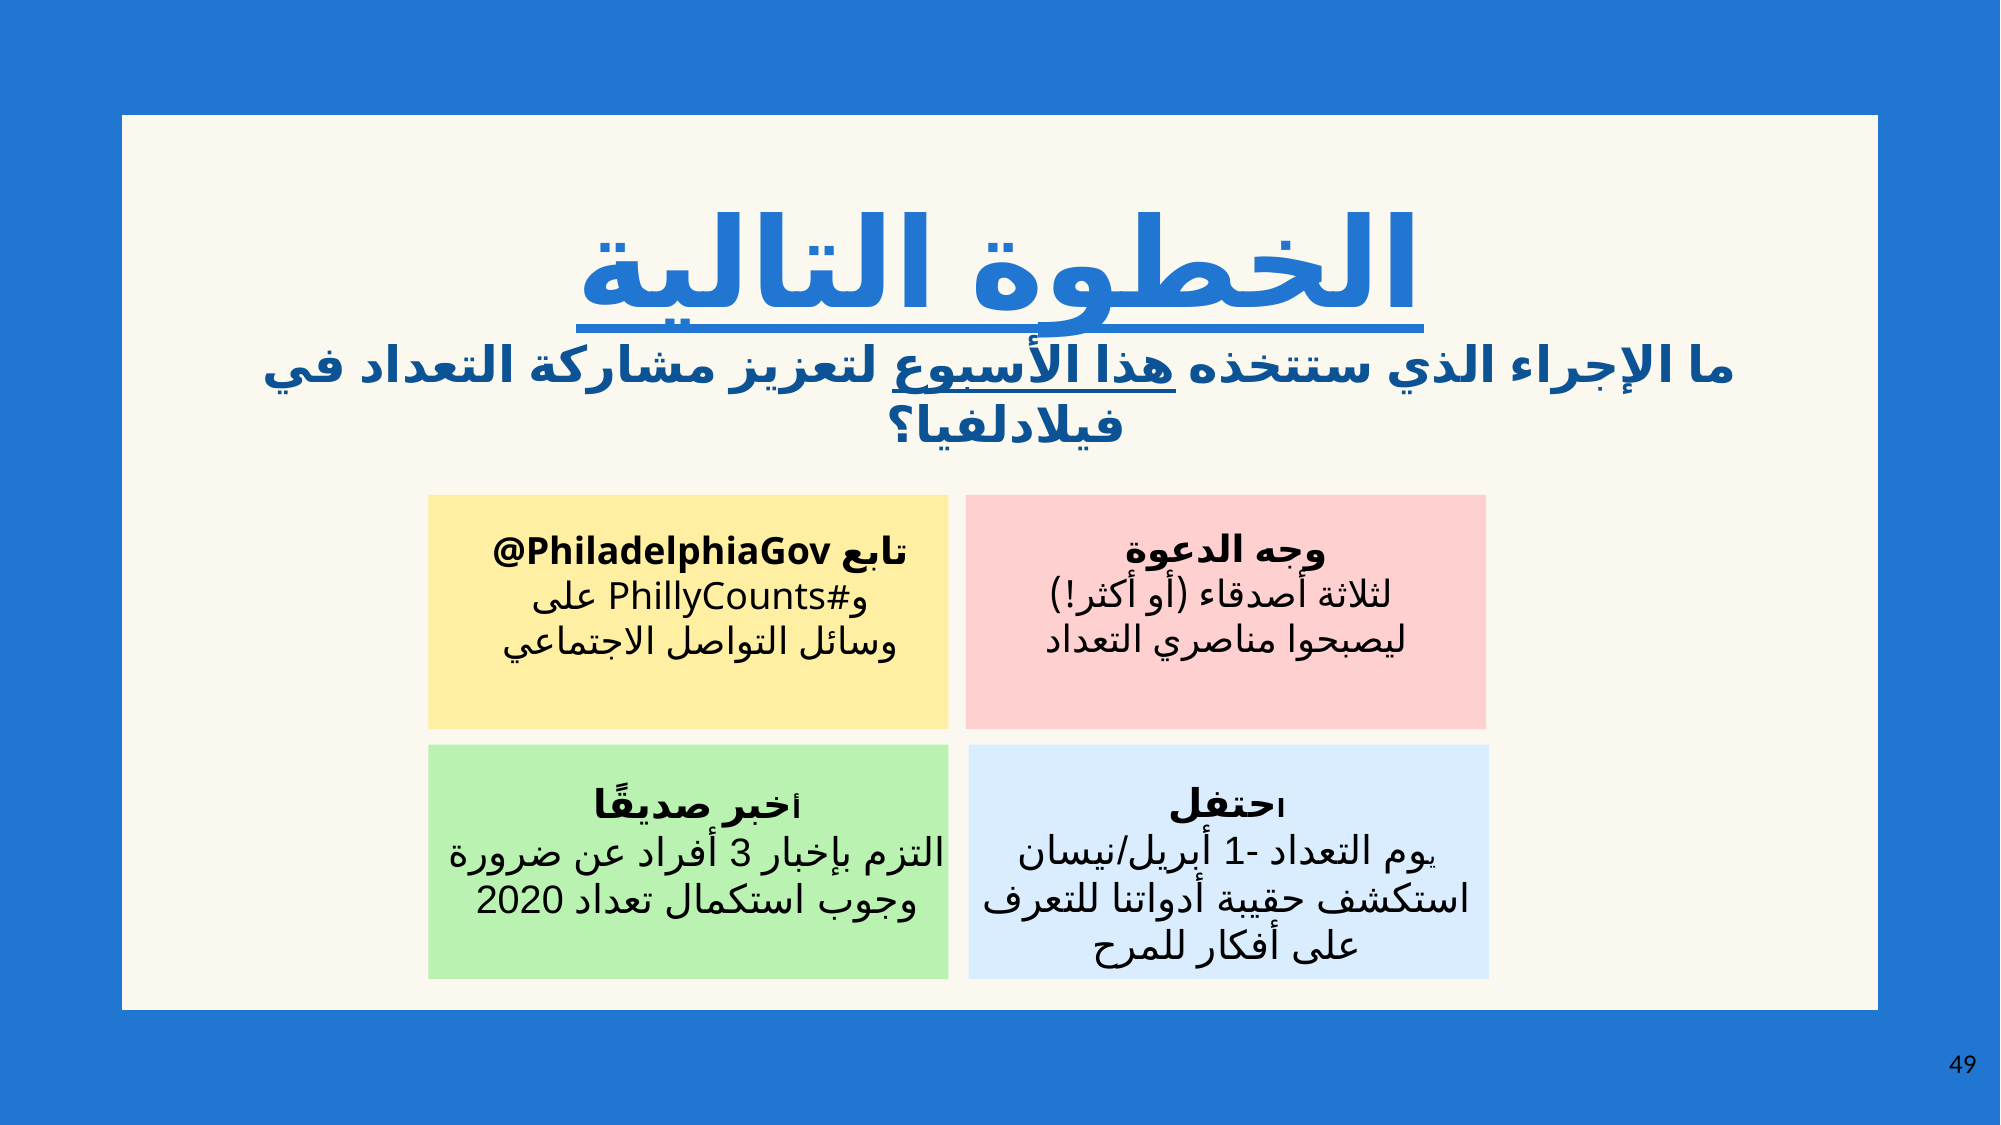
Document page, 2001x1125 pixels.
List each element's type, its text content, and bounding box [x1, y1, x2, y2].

text_box أخبر صديقًا التزم بإخبار 3 أفراد عن ضرورة وجوب استكمال تعداد 2020 [428, 771, 960, 899]
text_box تابع PhiladelphiaGov@ و#PhillyCounts على وسائل التواصل الاجتماعي [467, 519, 934, 622]
text_box الخطوة التالية ما الإجراء الذي ستتخذه هذا الأسبوع لتعزيز مشاركة التعداد في فيلادلفيا؟ [193, 174, 1806, 342]
text_box [968, 945, 1489, 979]
text_box [965, 494, 1487, 730]
text_box [428, 494, 949, 730]
slide_number ‹#› [1871, 1038, 1992, 1125]
text_box [428, 899, 949, 979]
text_box [968, 744, 1489, 770]
text_box احتفل يوم التعداد -1 أبريل/نيسان استكشف حقيبة أدواتنا للتعرف على أفكار للمرح [960, 770, 1494, 945]
text_box وجه الدعوة لثلاثة أصدقاء (أو أكثر!) ليصبحوا مناصري التعداد [993, 517, 1459, 682]
text_box [428, 744, 949, 771]
